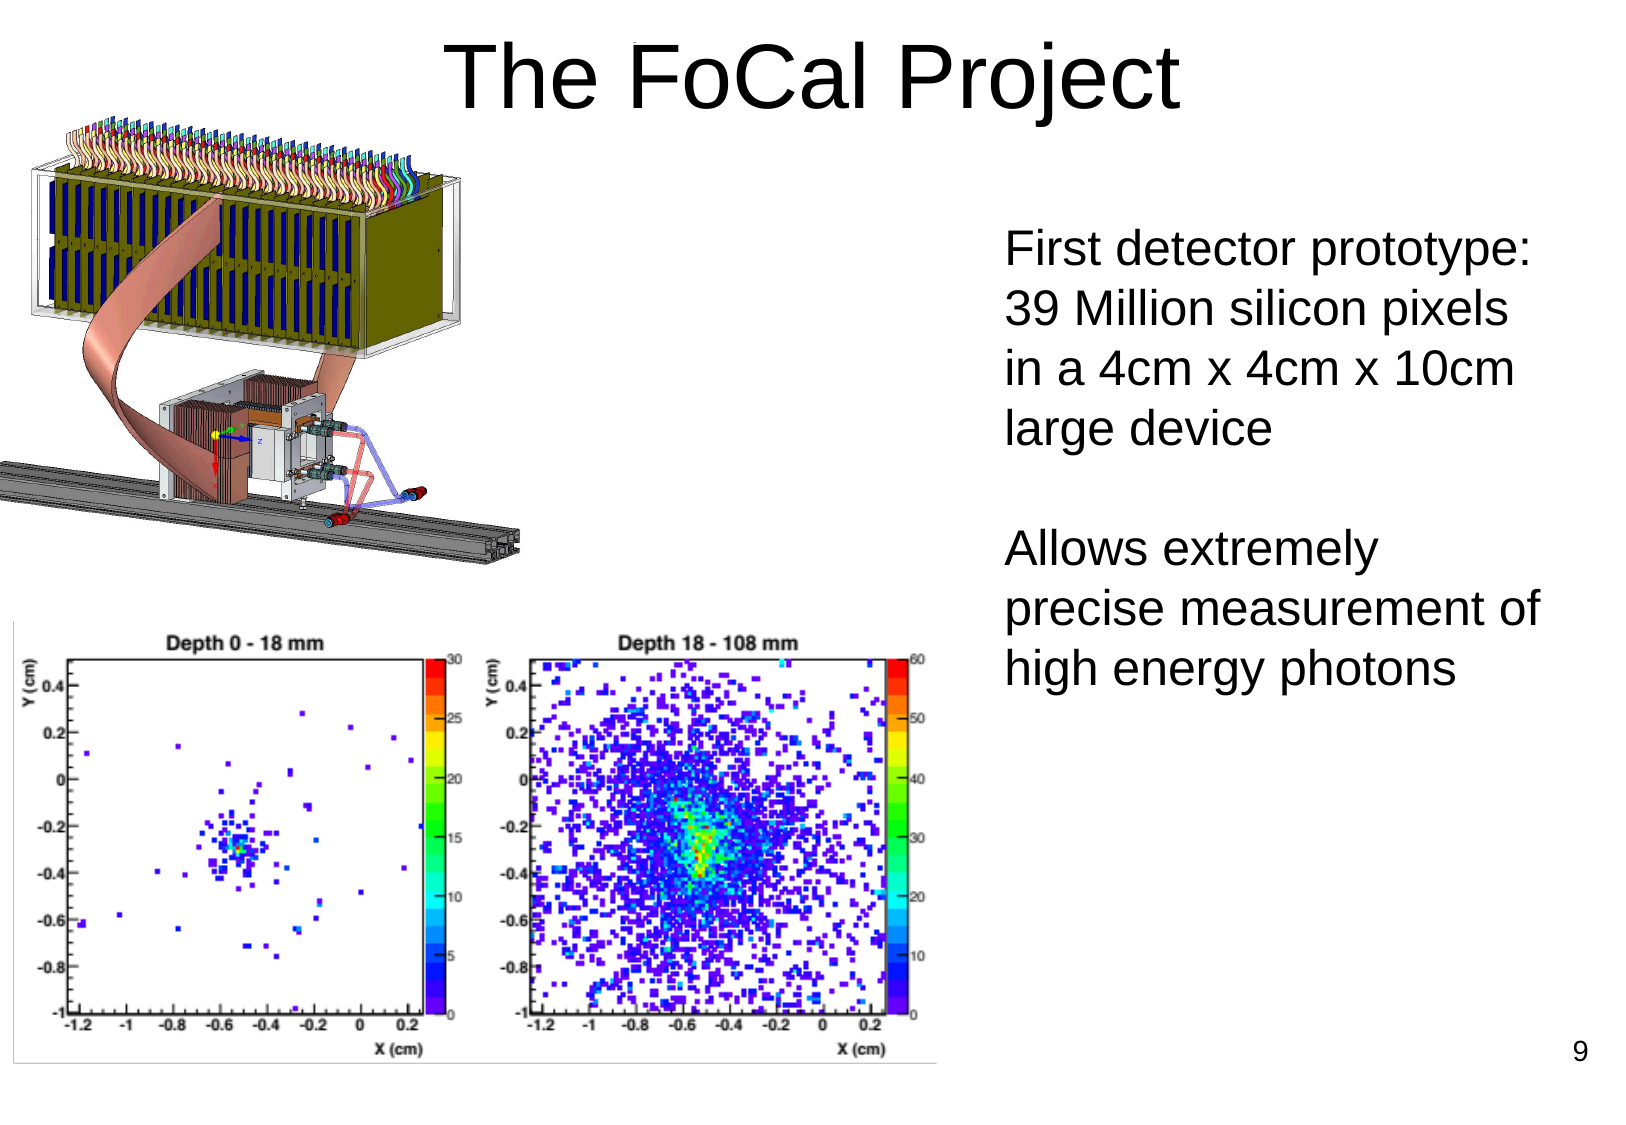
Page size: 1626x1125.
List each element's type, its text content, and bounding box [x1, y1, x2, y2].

text_box First detector prototype: 39 Million silicon pixels in a 4cm x 4cm x 10cm large device Allows extremely precise measurement of high energy photons [989, 208, 1569, 703]
title The FoCal Project [121, 0, 1504, 150]
slide_number 9 [1265, 1024, 1605, 1101]
picture [0, 42, 937, 1071]
